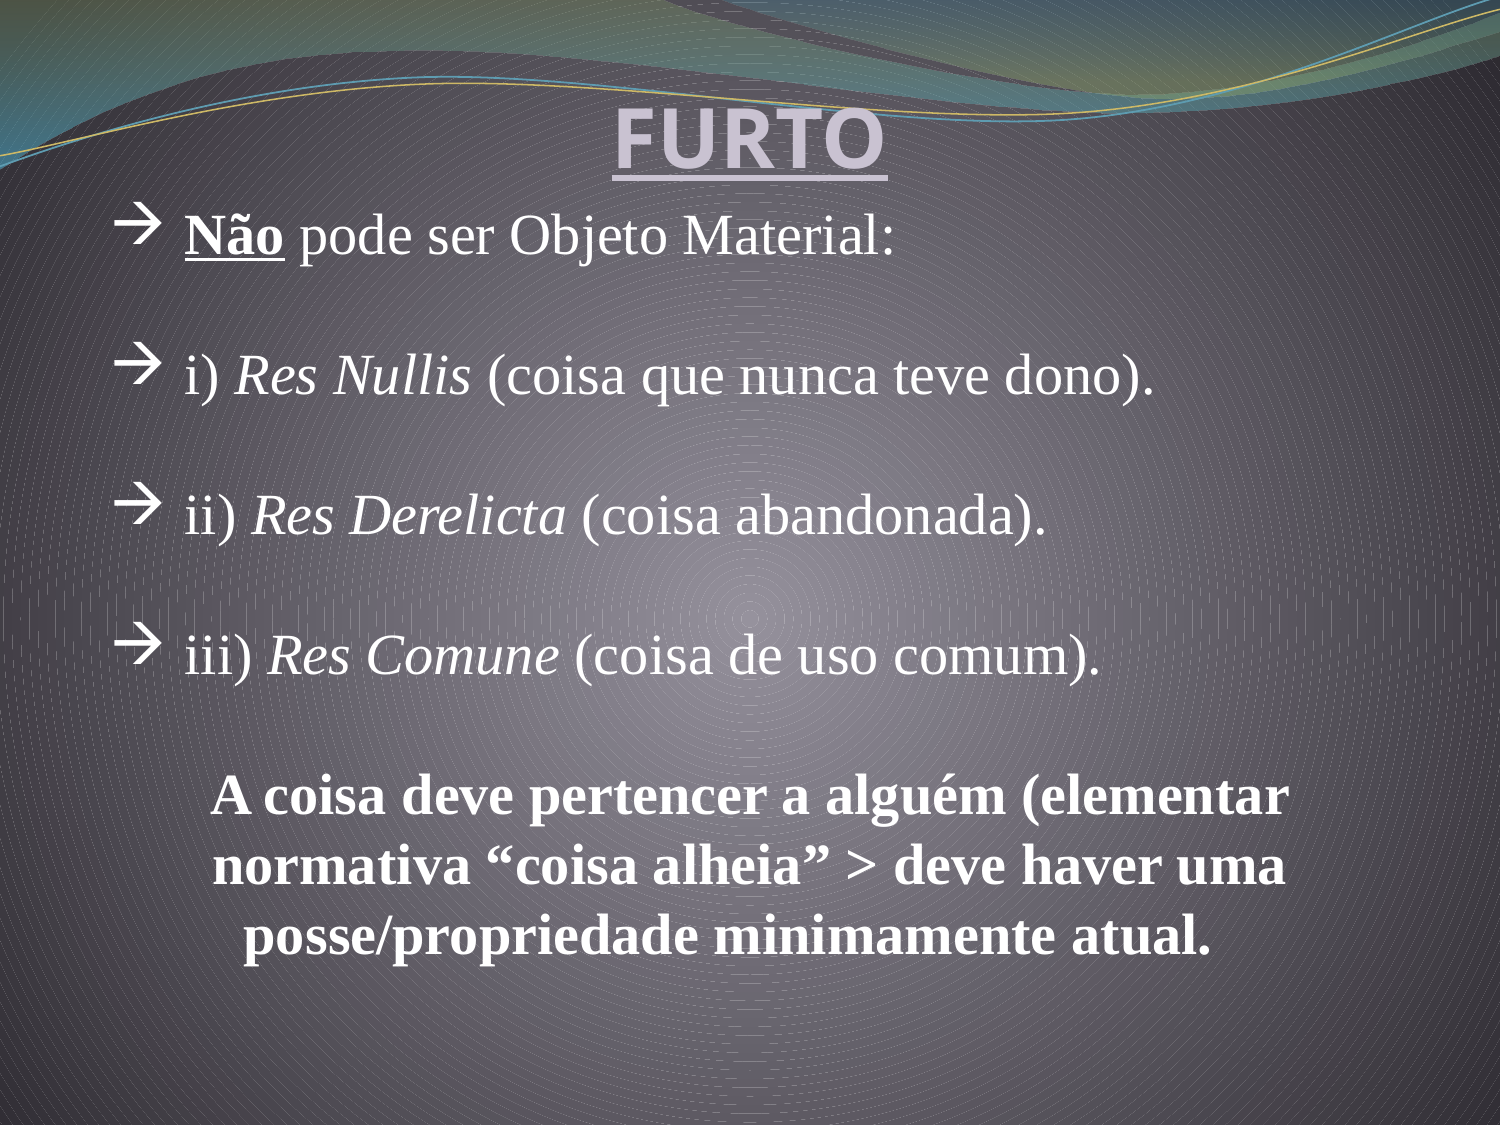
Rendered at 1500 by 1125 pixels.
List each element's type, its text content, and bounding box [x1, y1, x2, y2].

text_box Não pode ser Objeto Material: i) Res Nullis (coisa que nunca teve dono). ii) Res Derelicta (coisa abandonada). iii) Res Comune (coisa de uso comum). A coisa deve pertencer a alguém (elementar normativa “coisa alheia” > deve haver uma posse/propriedade minimamente atual. [94, 188, 1406, 1125]
text_box FURTO [0, 78, 1500, 211]
